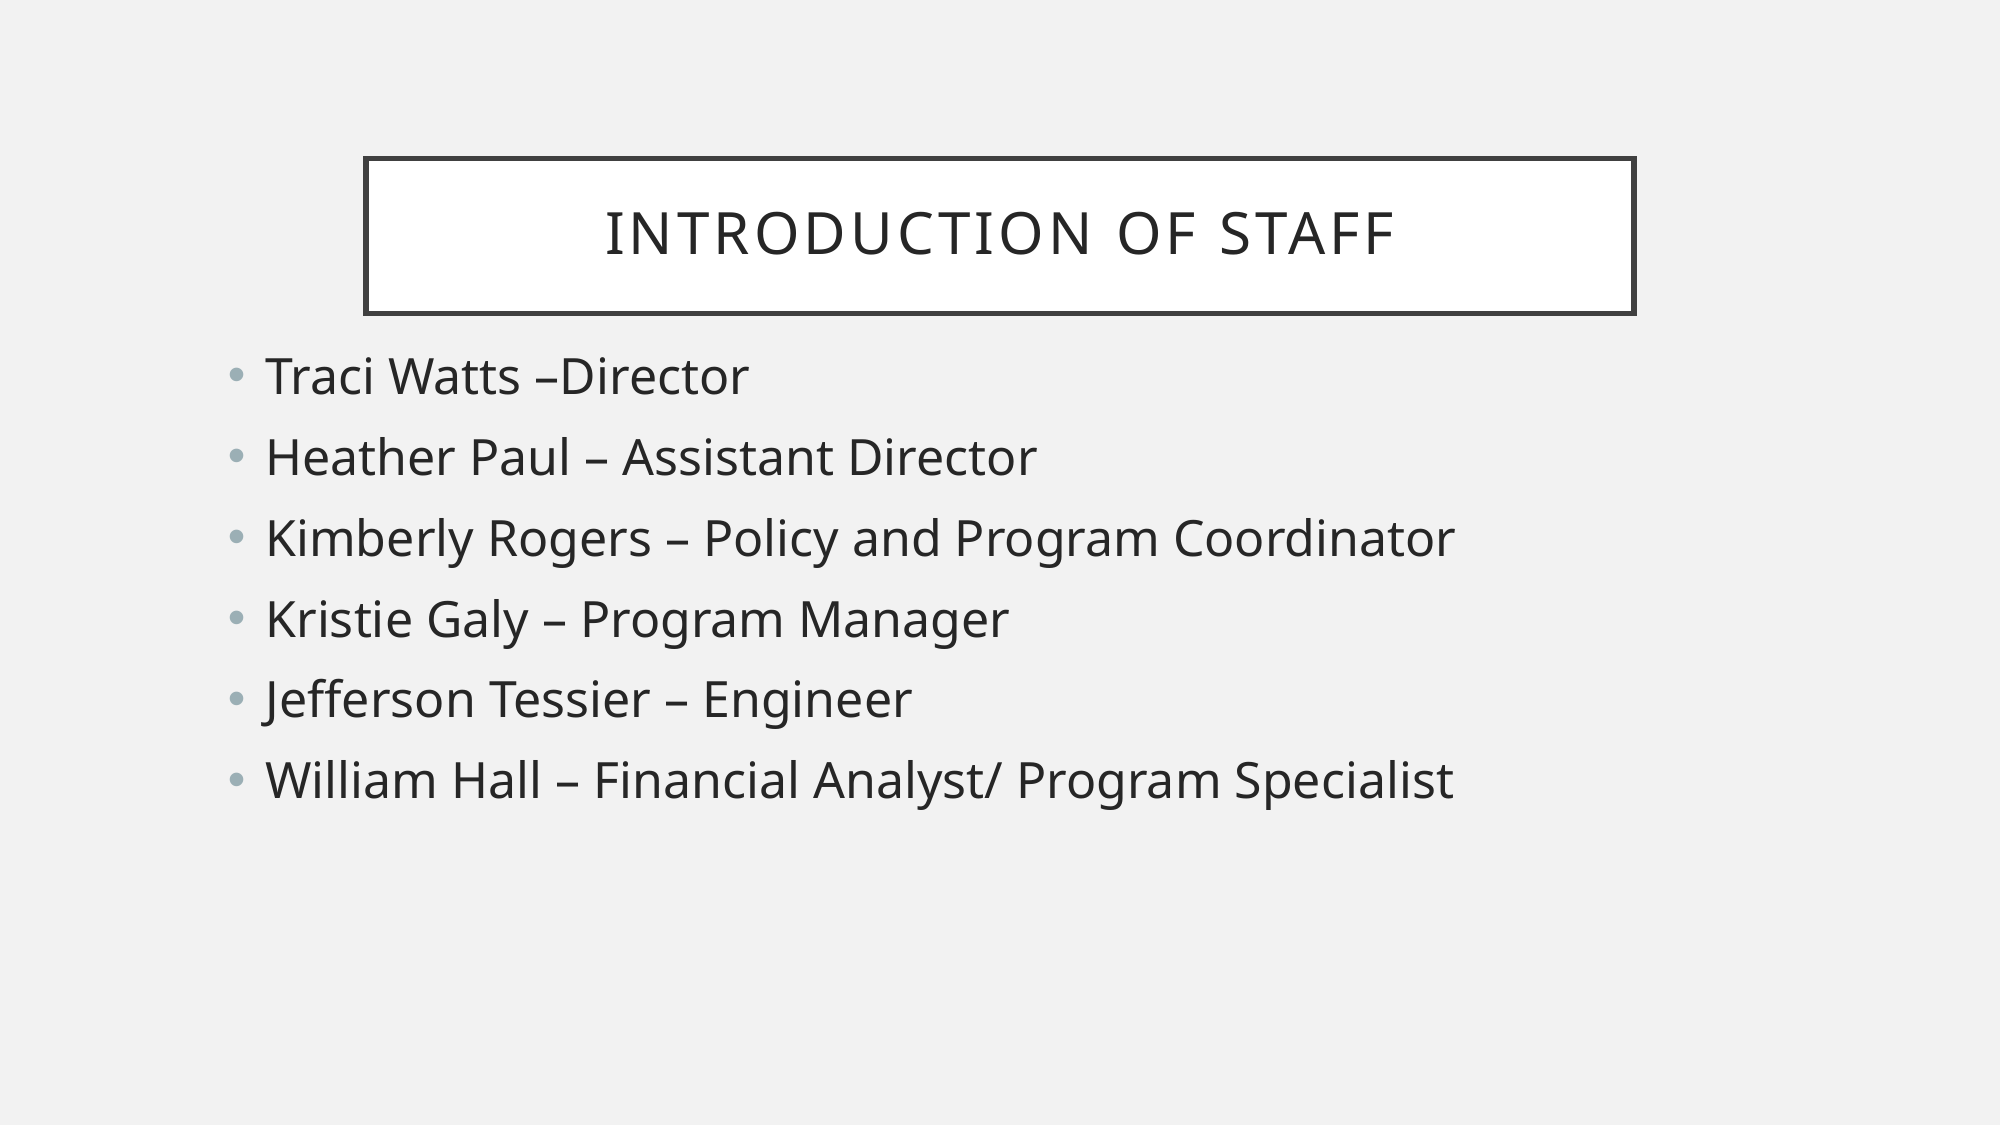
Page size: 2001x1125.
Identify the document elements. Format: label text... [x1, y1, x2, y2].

title Introduction of Staff [363, 156, 1637, 316]
list Traci Watts –Director Heather Paul – Assistant Director Kimberly Rogers – Policy and Program Coordinator Kristie Galy – Program Manager Jefferson Tessier – Engineer William Hall – Financial Analyst/ Program Specialist [213, 337, 1775, 963]
